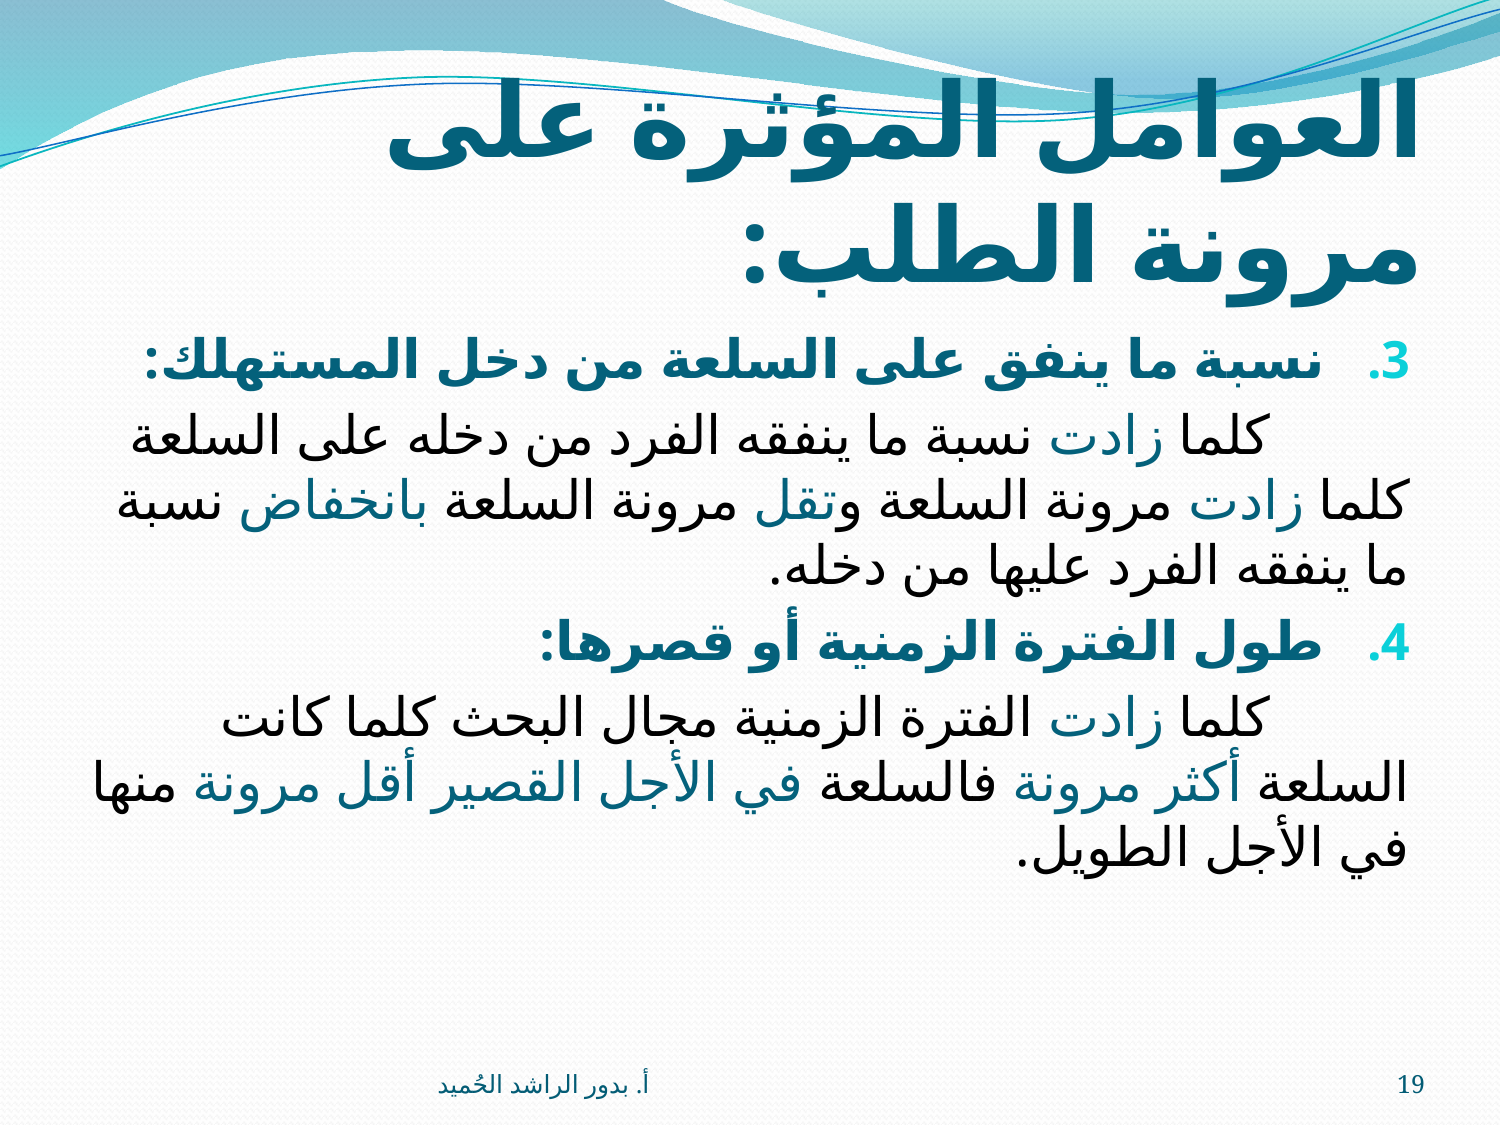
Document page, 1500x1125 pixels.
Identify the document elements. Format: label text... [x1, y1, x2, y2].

list نسبة ما ينفق على السلعة من دخل المستهلك: كلما زادت نسبة ما ينفقه الفرد من دخله على السلعة كلما زادت مرونة السلعة وتقل مرونة السلعة بانخفاض نسبة ما ينفقه الفرد عليها من دخله. طول الفترة الزمنية أو قصرها: كلما زادت الفترة الزمنية مجال البحث كلما كانت السلعة أكثر مرونة فالسلعة في الأجل القصير أقل مرونة منها في الأجل الطويل. [75, 317, 1425, 1038]
slide_number 19 [1299, 1042, 1425, 1103]
footer أ. بدور الراشد الحُميد [437, 1042, 988, 1103]
title العوامل المؤثرة على مرونة الطلب: [75, 115, 1425, 303]
